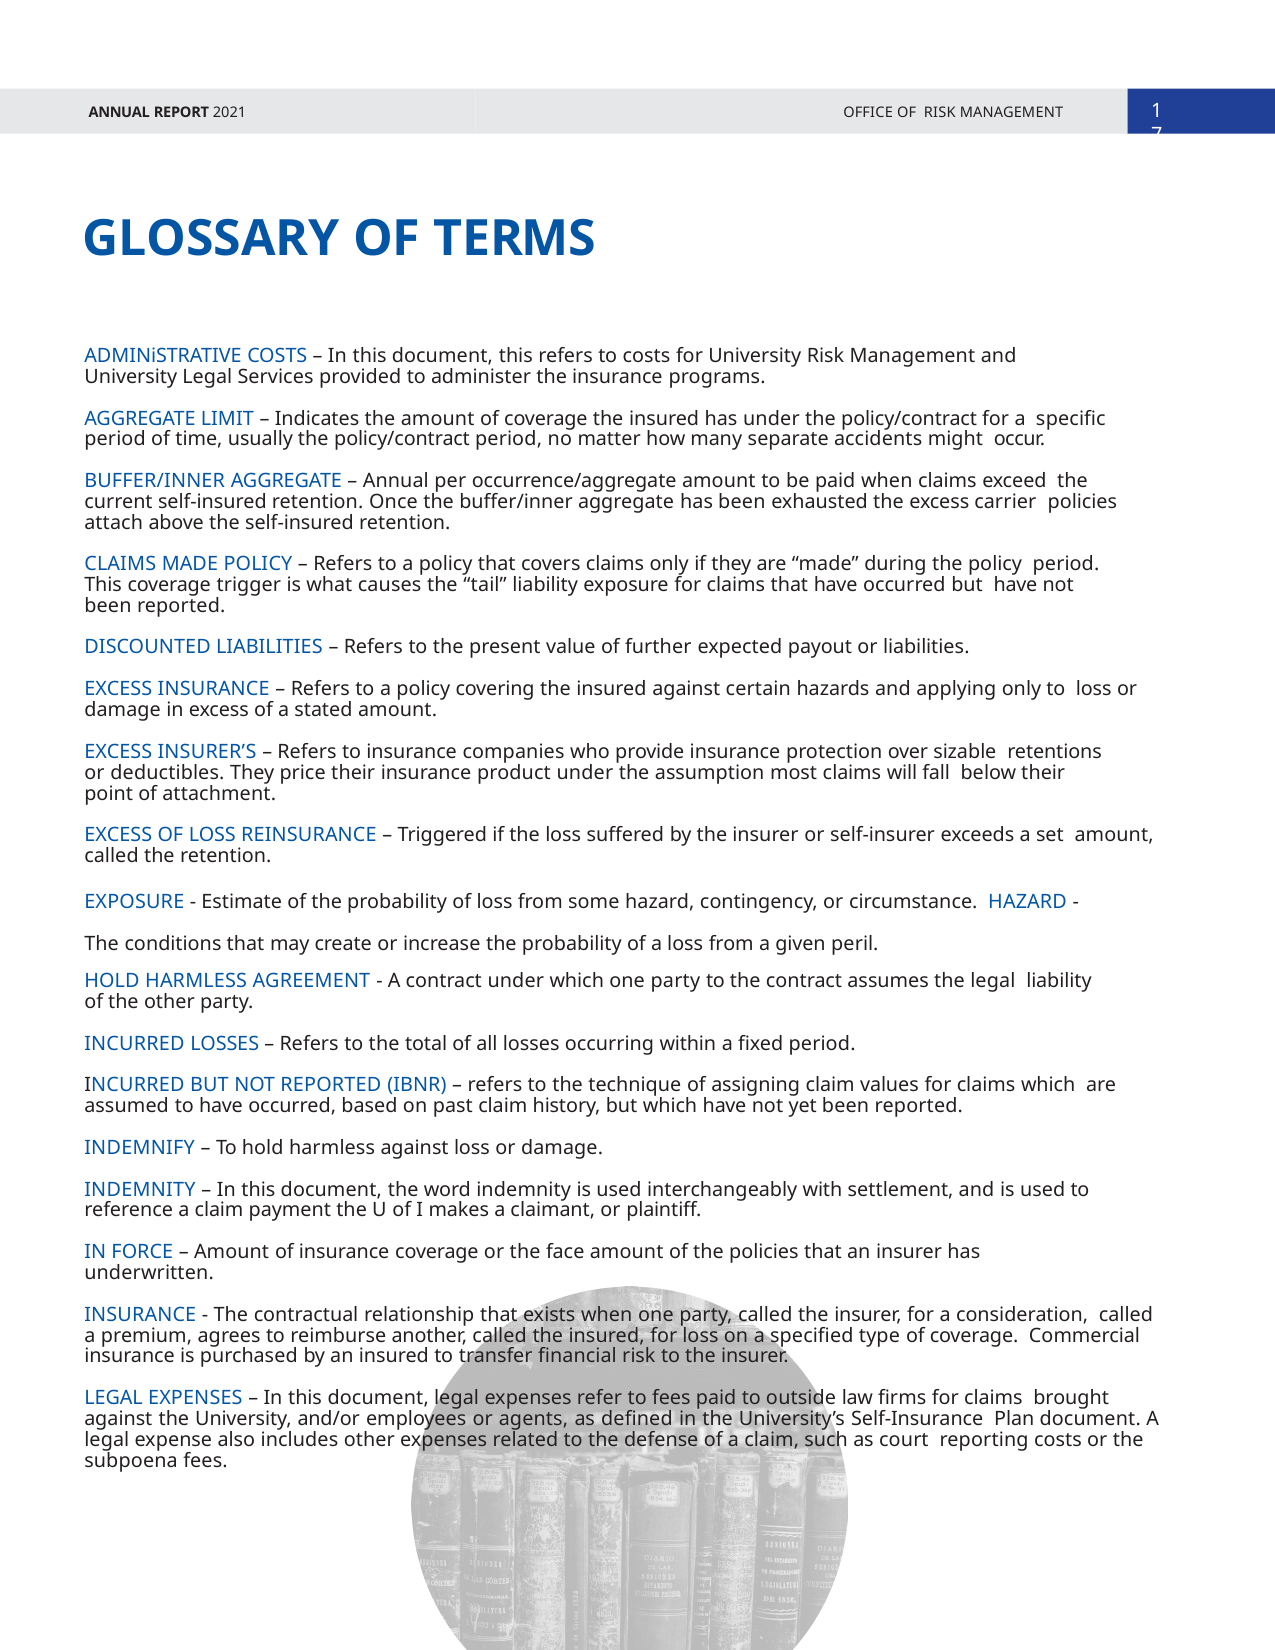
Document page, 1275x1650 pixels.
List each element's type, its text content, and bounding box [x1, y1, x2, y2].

text_box [475, 88, 1128, 134]
text_box ADMINiSTRATIVE COSTS – In this document, this refers to costs for University Risk Management and University Legal Services provided to administer the insurance programs. AGGREGATE LIMIT – Indicates the amount of coverage the insured has under the policy/contract for a specific period of time, usually the policy/contract period, no matter how many separate accidents might occur. BUFFER/INNER AGGREGATE – Annual per occurrence/aggregate amount to be paid when claims exceed the current self-insured retention. Once the buffer/inner aggregate has been exhausted the excess carrier policies attach above the self-insured retention. CLAIMS MADE POLICY – Refers to a policy that covers claims only if they are “made” during the policy period. This coverage trigger is what causes the “tail” liability exposure for claims that have occurred but have not been reported. DISCOUNTED LIABILITIES – Refers to the present value of further expected payout or liabilities. EXCESS INSURANCE – Refers to a policy covering the insured against certain hazards and applying only to loss or damage in excess of a stated amount. EXCESS INSURER’S – Refers to insurance companies who provide insurance protection over sizable retentions or deductibles. They price their insurance product under the assumption most claims will fall below their point of attachment. EXCESS OF LOSS REINSURANCE – Triggered if the loss suffered by the insurer or self-insurer exceeds a set amount, called the retention. EXPOSURE - Estimate of the probability of loss from some hazard, contingency, or circumstance. HAZARD - The conditions that may create or increase the probability of a loss from a given peril. HOLD HARMLESS AGREEMENT - A contract under which one party to the contract assumes the legal liability of the other party. INCURRED LOSSES – Refers to the total of all losses occurring within a fixed period. INCURRED BUT NOT REPORTED (IBNR) – refers to the technique of assigning claim values for claims which are assumed to have occurred, based on past claim history, but which have not yet been reported. INDEMNIFY – To hold harmless against loss or damage. INDEMNITY – In this document, the word indemnity is used interchangeably with settlement, and is used to reference a claim payment the U of I makes a claimant, or plaintiff. IN FORCE – Amount of insurance coverage or the face amount of the policies that an insurer has underwritten. INSURANCE - The contractual relationship that exists when one party, called the insurer, for a consideration, called a premium, agrees to reimburse another, called the insured, for loss on a specified type of coverage. Commercial insurance is purchased by an insured to transfer financial risk to the insurer. LEGAL EXPENSES – In this document, legal expenses refer to fees paid to outside law firms for claims brought against the University, and/or employees or agents, as defined in the University’s Self-Insurance Plan document. A legal expense also includes other expenses related to the defense of a claim, such as court reporting costs or the subpoena fees. [82, 340, 1166, 1472]
text_box OFFICE OF RISK MANAGEMENT [841, 100, 1094, 120]
picture [411, 1286, 848, 1650]
text_box [0, 88, 475, 134]
text_box 17 [1148, 95, 1172, 146]
text_box [1128, 88, 1275, 134]
text_box GLOSSARY OF TERMS [79, 202, 644, 265]
text_box ANNUAL REPORT 2021 [86, 100, 266, 120]
